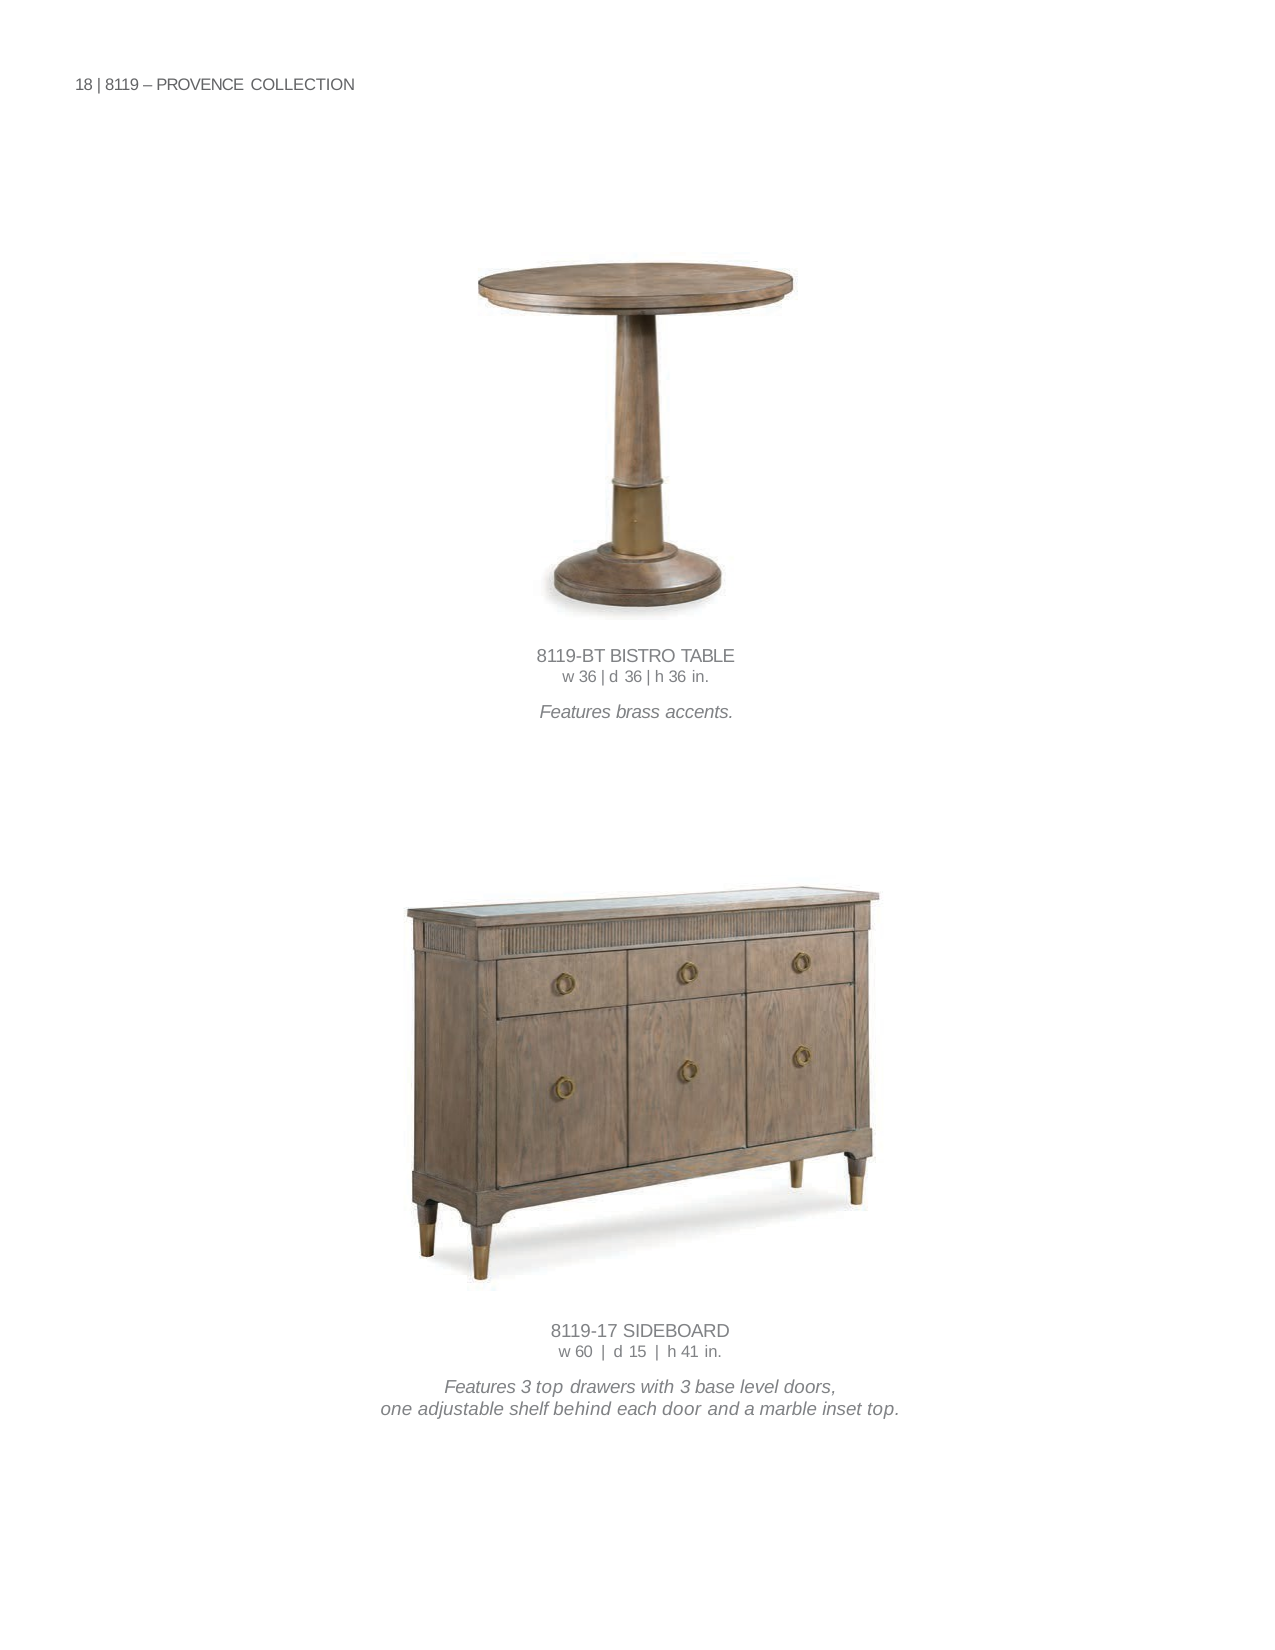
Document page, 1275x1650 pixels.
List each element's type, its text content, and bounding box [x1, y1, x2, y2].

table_cell Features brass accents. [514, 697, 757, 728]
table_header 8119-17 SIDEBOARD w 60 | d 15 | h 41 in. [361, 1321, 920, 1372]
table_header 8119-BT BISTRO TABLE w 36 | d 36 | h 36 in. [514, 646, 757, 697]
table_cell Features 3 top drawers with 3 base level doors, one adjustable shelf behind each door and a marble inset top. [361, 1372, 920, 1426]
text_box [403, 875, 884, 1291]
text_box 18 | 8119 – PROVENCE COLLECTION [72, 71, 369, 94]
text_box [477, 252, 798, 620]
